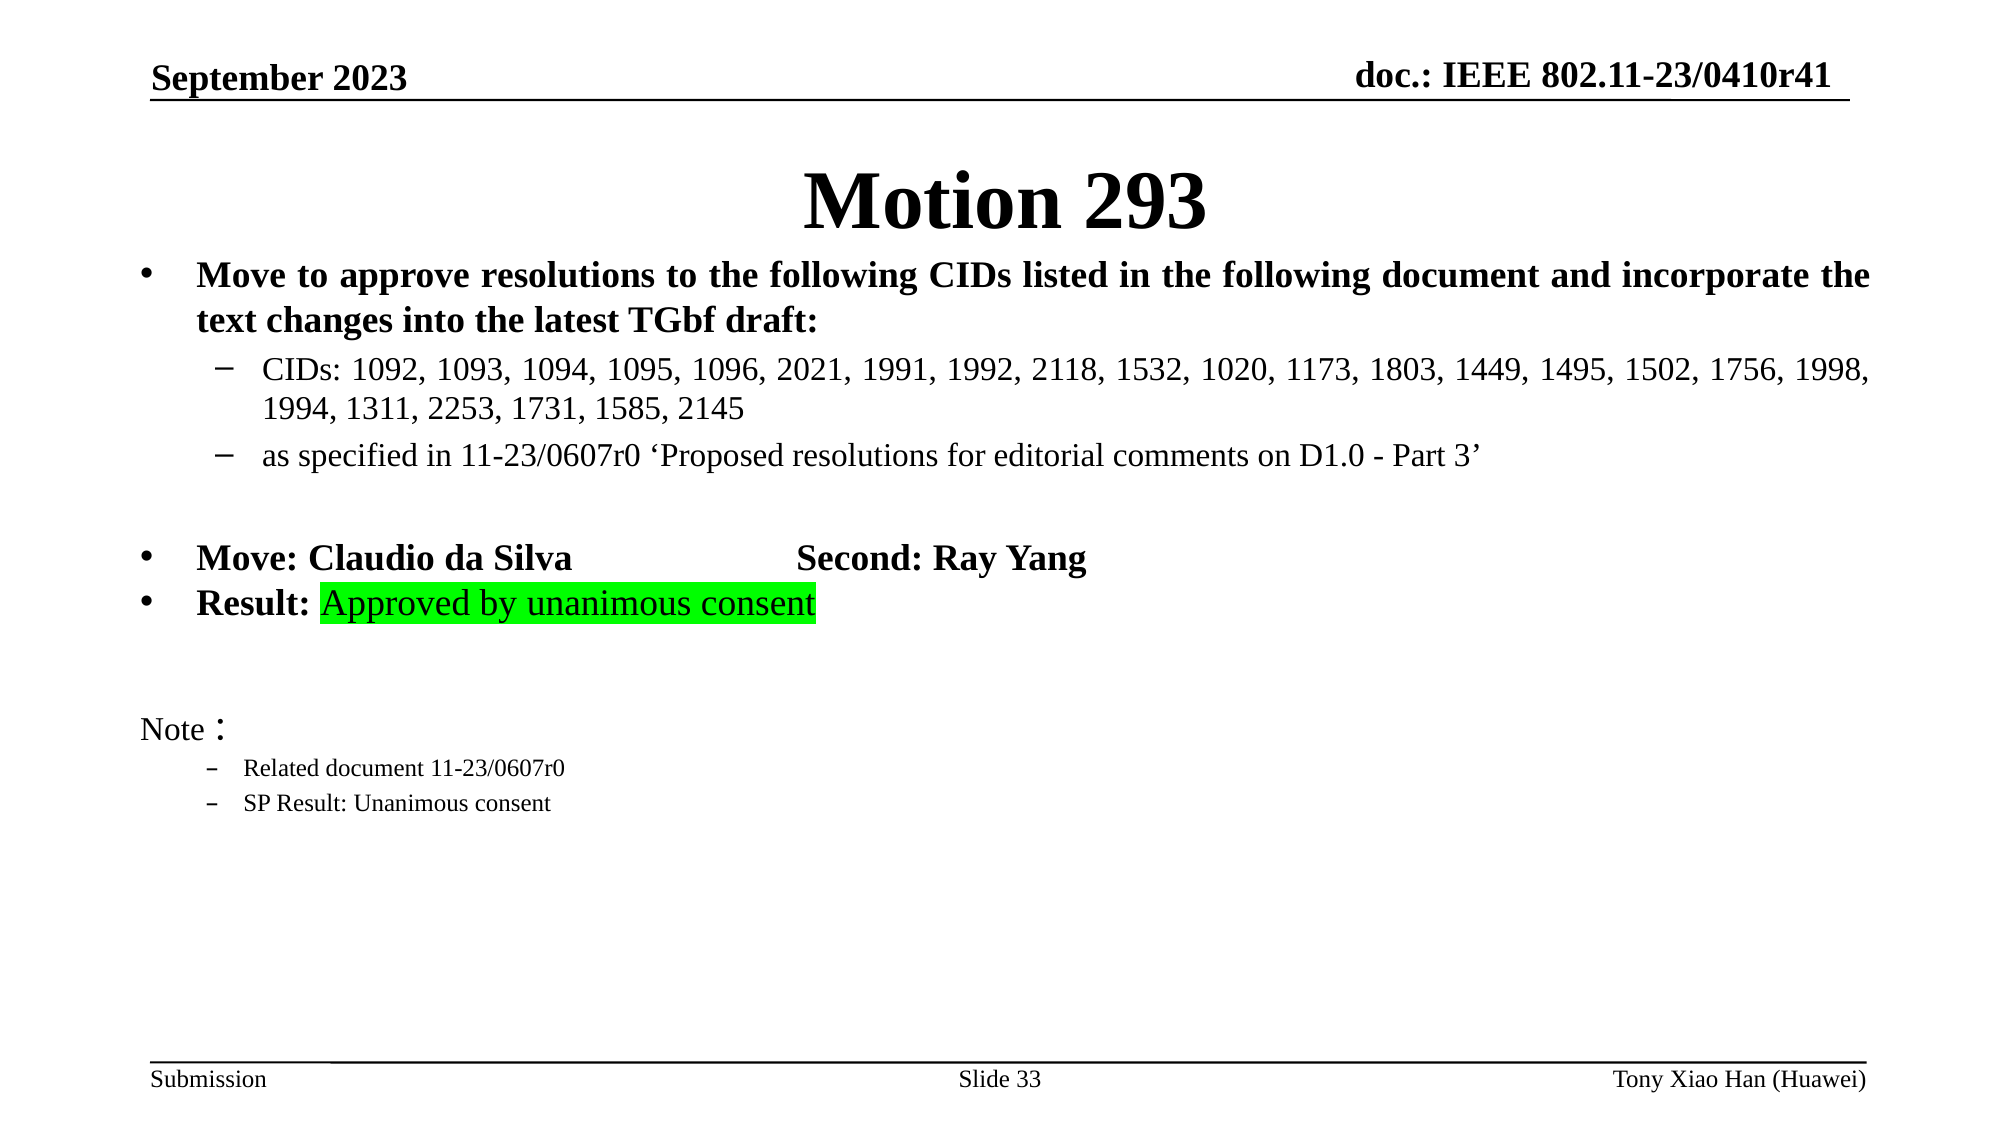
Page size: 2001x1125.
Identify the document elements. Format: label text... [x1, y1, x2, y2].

text_box Motion 293 [368, 137, 1644, 212]
text_box Move to approve resolutions to the following CIDs listed in the following document and incorporate the text changes into the latest TGbf draft: CIDs: 1092, 1093, 1094, 1095, 1096, 2021, 1991, 1992, 2118, 1532, 1020, 1173, 1803, 1449, 1495, 1502, 1756, 1998, 1994, 1311, 2253, 1731, 1585, 2145 as specified in 11-23/0607r0 ‘Proposed resolutions for editorial comments on D1.0 - Part 3’ Move: Claudio da Silva Second: Ray Yang Result: Approved by unanimous consent Note： Related document 11-23/0607r0 SP Result: Unanimous consent [125, 212, 1888, 900]
